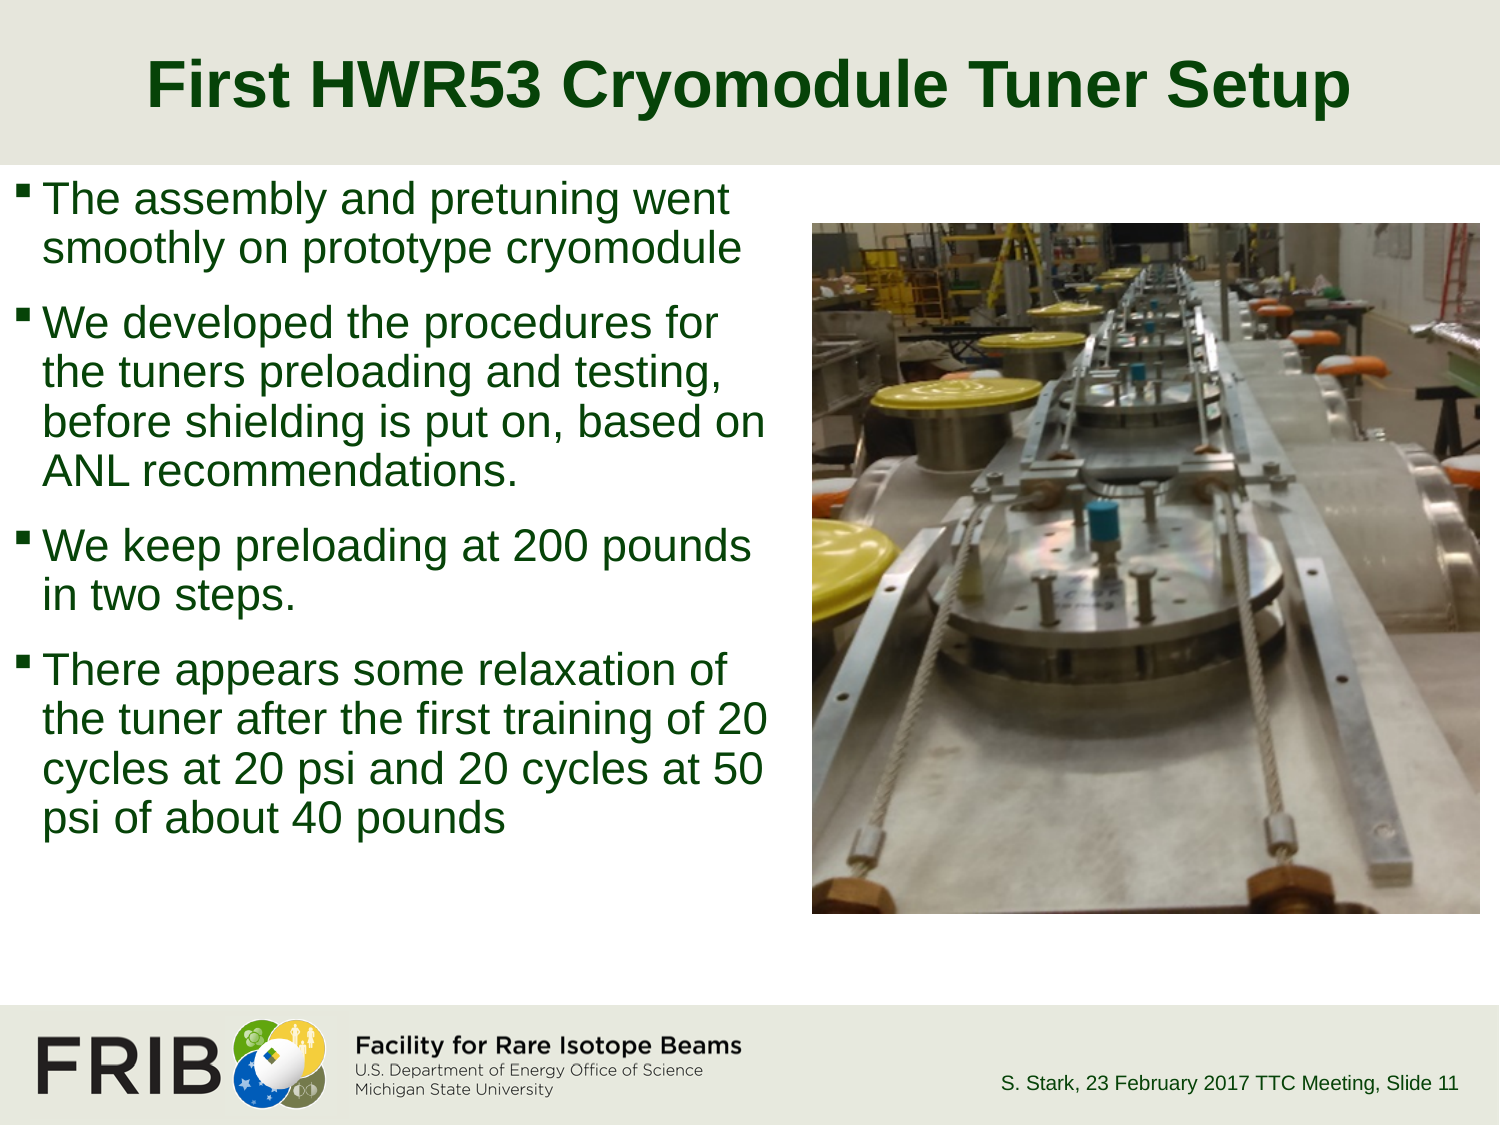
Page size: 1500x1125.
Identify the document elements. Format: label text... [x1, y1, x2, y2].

picture [0, 0, 1500, 165]
footer S. Stark, 23 February 2017 TTC Meeting [679, 1042, 1374, 1103]
picture [0, 1005, 1499, 1125]
title First HWR53 Cryomodule Tuner Setup [11, 46, 1489, 128]
slide_number , Slide 11 [1374, 1042, 1500, 1103]
list The assembly and pretuning went smoothly on prototype cryomodule We developed the procedures for the tuners preloading and testing, before shielding is put on, based on ANL recommendations. We keep preloading at 200 pounds in two steps. There appears some relaxation of the tuner after the first training of 20 cycles at 20 psi and 20 cycles at 50 psi of about 40 pounds [12, 174, 788, 1000]
picture [812, 223, 1480, 915]
